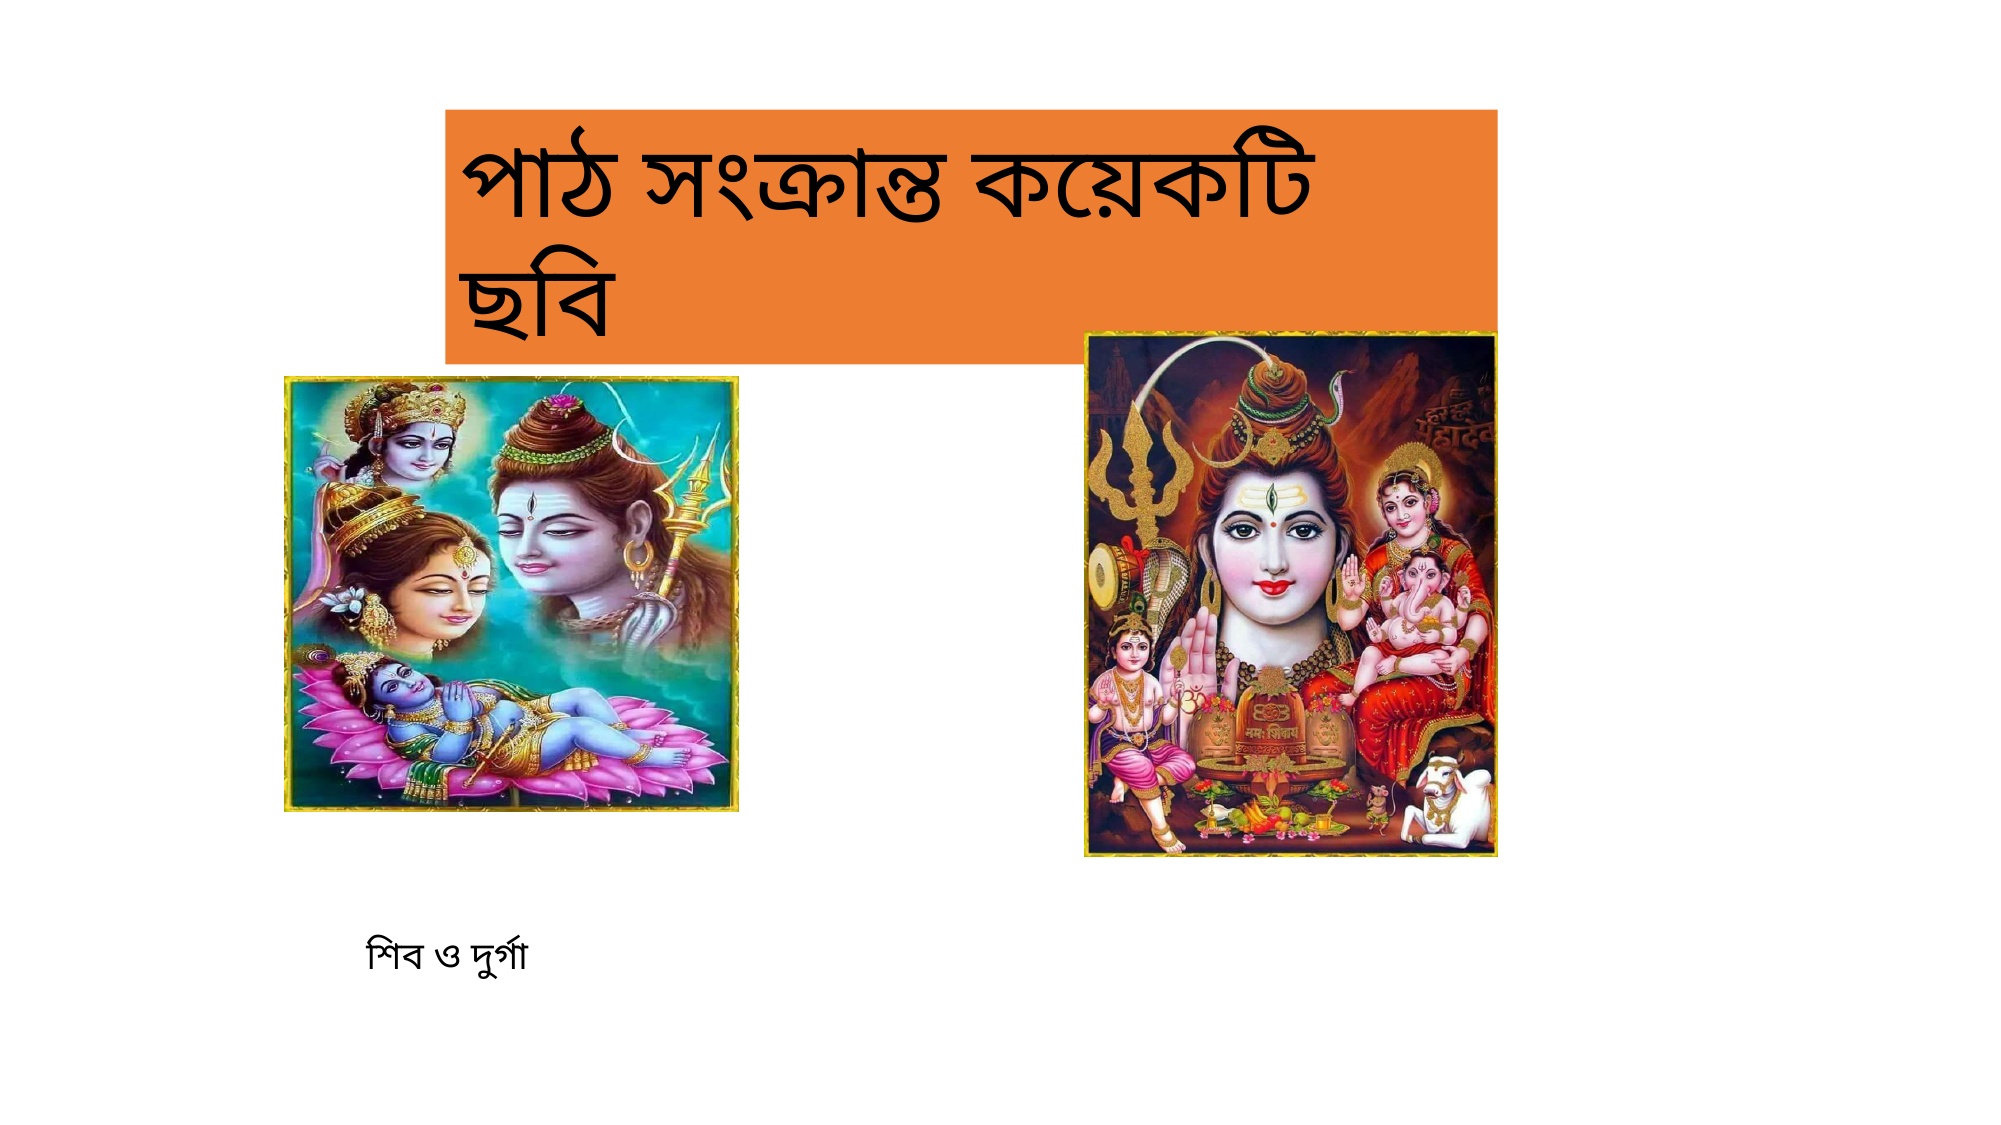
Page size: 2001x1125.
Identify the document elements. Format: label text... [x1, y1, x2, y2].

text_box পাঠ সংক্রান্ত কয়েকটি ছবি [445, 109, 1498, 365]
picture [1084, 331, 1498, 857]
picture [284, 376, 739, 812]
text_box শিব ও দুর্গা [351, 924, 623, 985]
